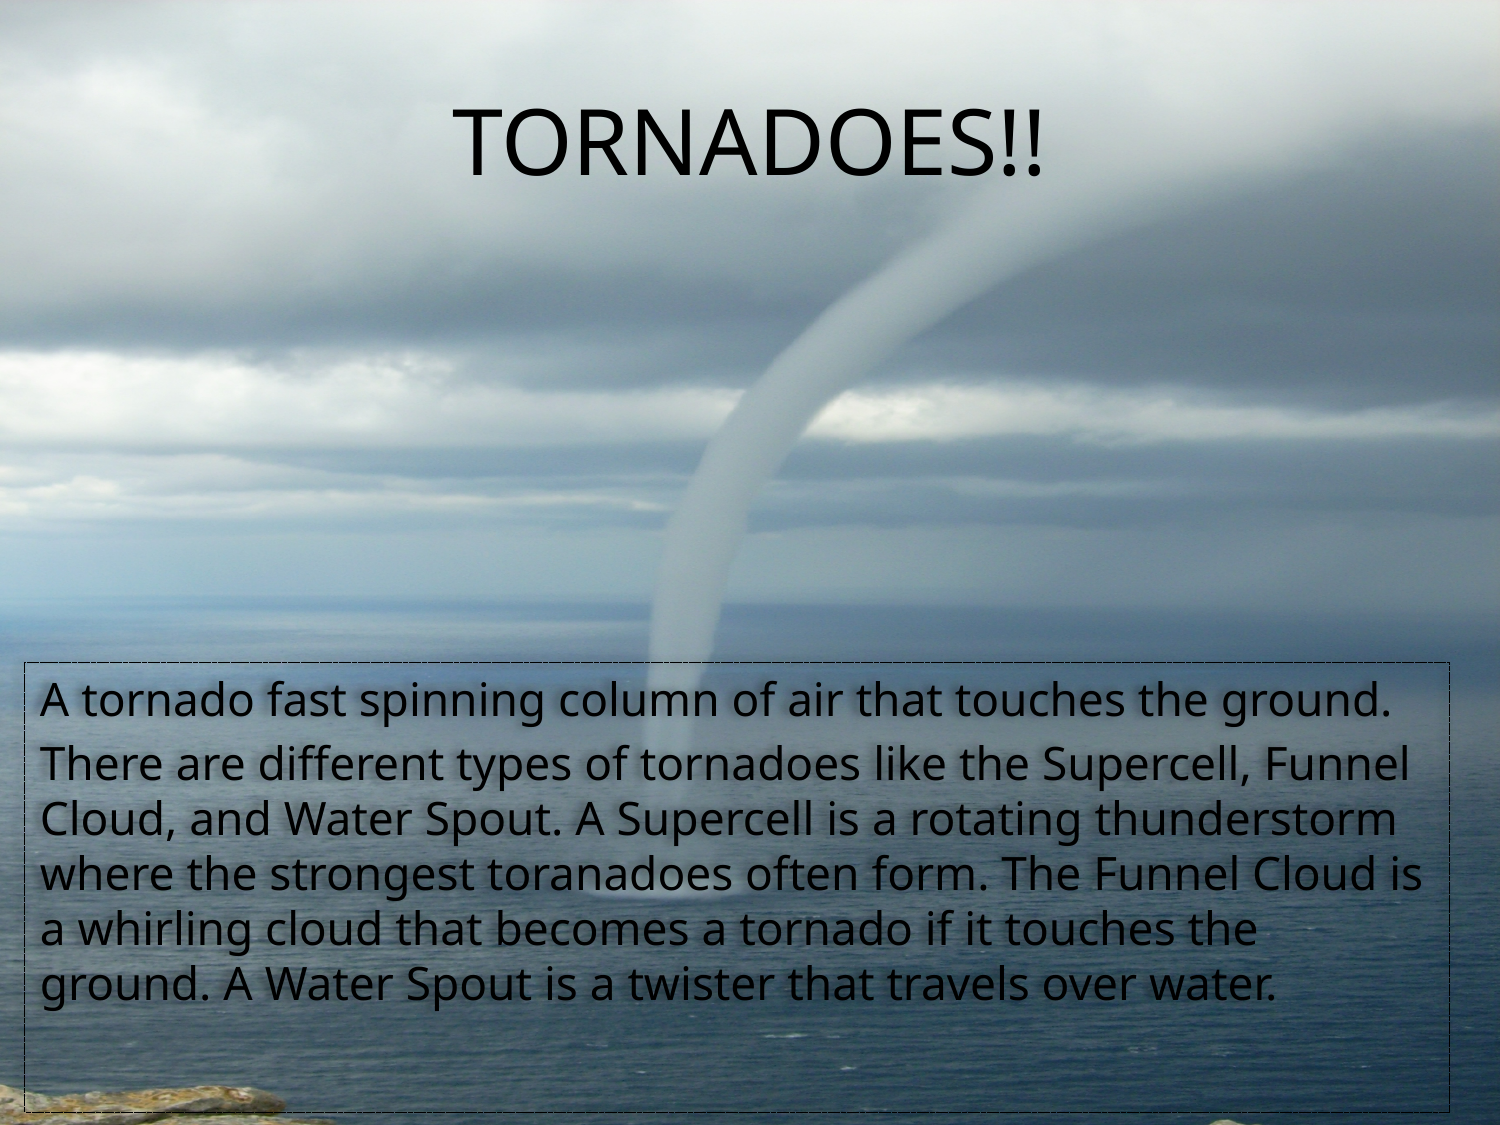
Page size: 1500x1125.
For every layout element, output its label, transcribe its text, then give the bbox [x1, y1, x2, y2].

picture [0, 0, 1500, 1125]
title TORNADOES!! [75, 45, 1425, 233]
list A tornado fast spinning column of air that touches the ground. There are different types of tornadoes like the Supercell, Funnel Cloud, and Water Spout. A Supercell is a rotating thunderstorm where the strongest toranadoes often form. The Funnel Cloud is a whirling cloud that becomes a tornado if it touches the ground. A Water Spout is a twister that travels over water. [24, 662, 1450, 1113]
